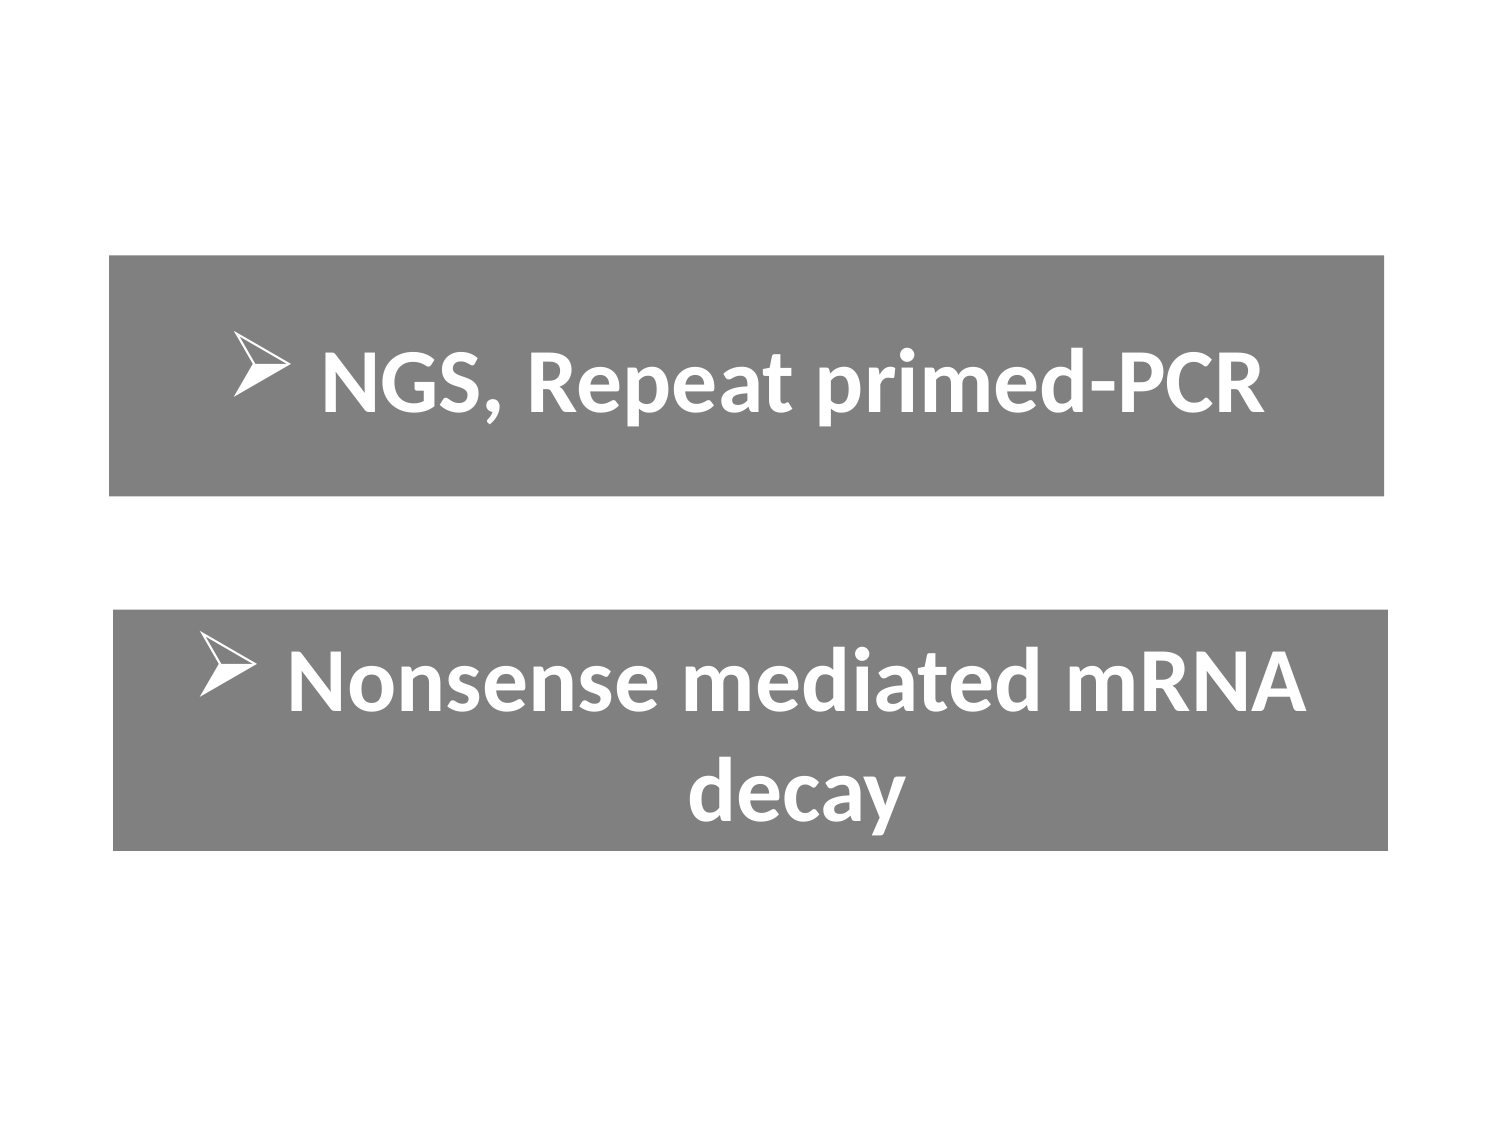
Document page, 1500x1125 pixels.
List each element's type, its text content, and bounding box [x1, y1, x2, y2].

title Nonsense mediated mRNA decay [113, 609, 1388, 851]
text_box NGS, Repeat primed-PCR [109, 255, 1385, 497]
